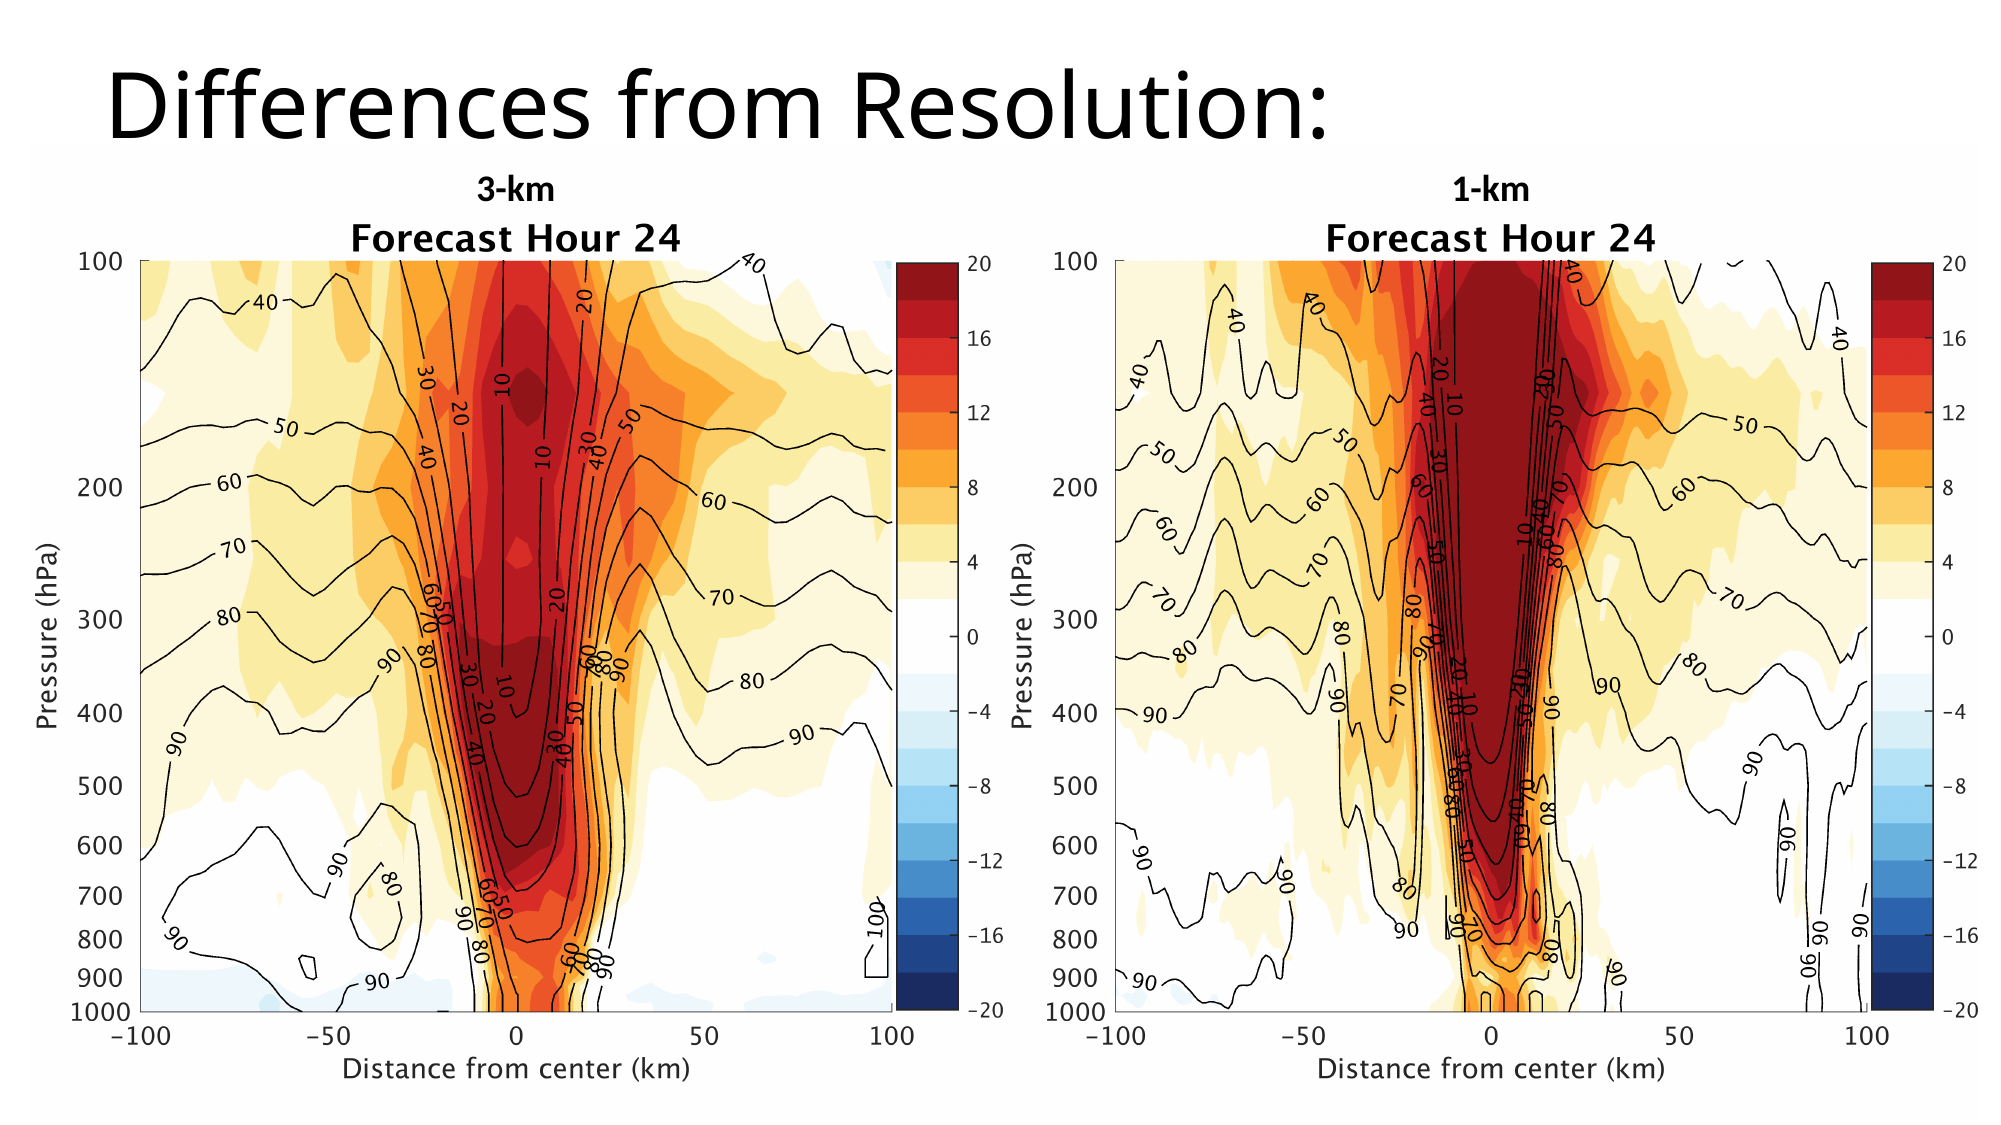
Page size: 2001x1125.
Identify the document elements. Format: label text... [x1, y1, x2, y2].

picture [28, 145, 1979, 1121]
title Differences from Resolution: [89, 0, 1815, 145]
